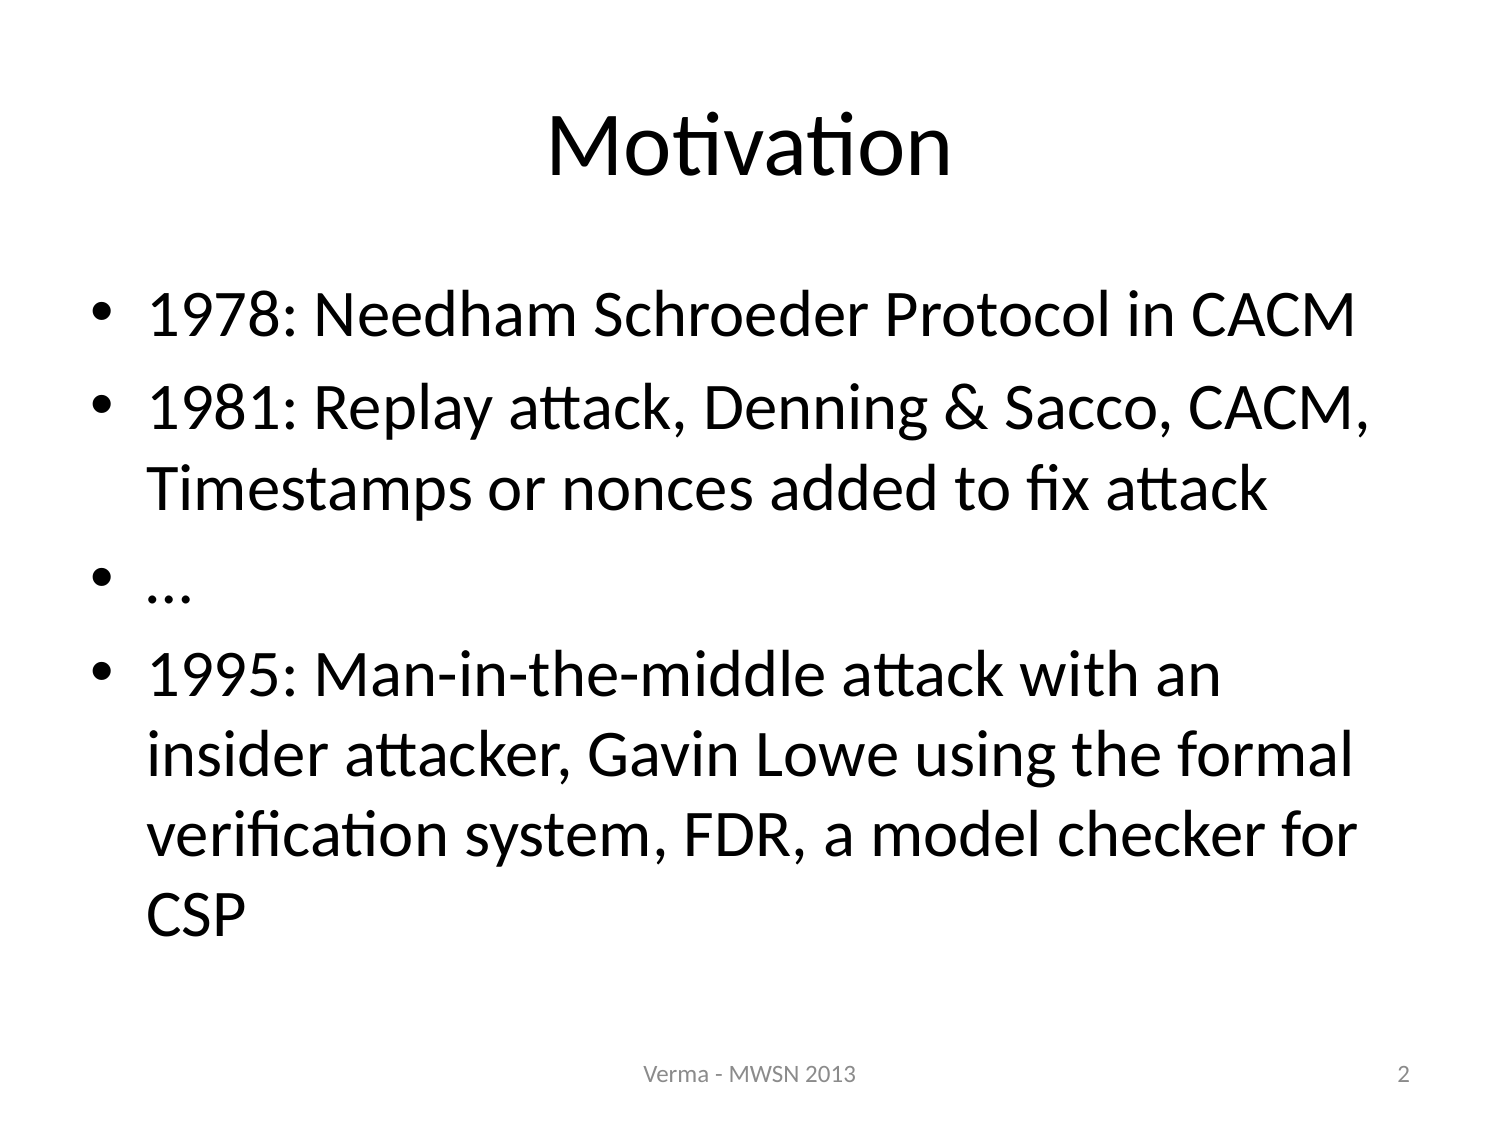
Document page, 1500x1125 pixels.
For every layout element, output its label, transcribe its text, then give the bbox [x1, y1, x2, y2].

list 1978: Needham Schroeder Protocol in CACM 1981: Replay attack, Denning & Sacco, CACM, Timestamps or nonces added to fix attack … 1995: Man-in-the-middle attack with an insider attacker, Gavin Lowe using the formal verification system, FDR, a model checker for CSP [75, 262, 1425, 1005]
title Motivation [75, 45, 1425, 233]
footer Verma - MWSN 2013 [512, 1042, 988, 1103]
slide_number 2 [1074, 1042, 1425, 1103]
